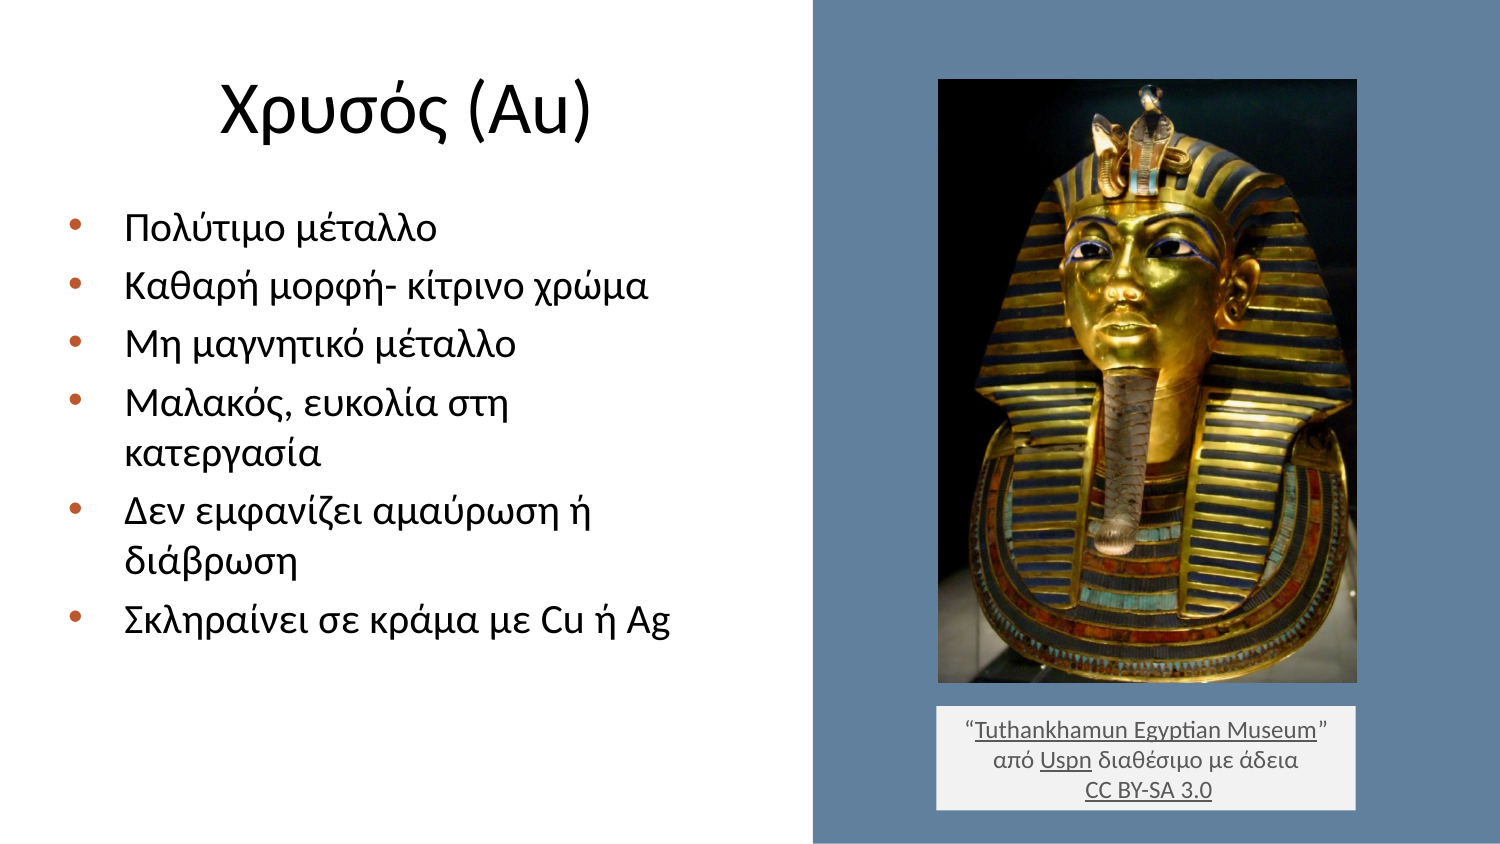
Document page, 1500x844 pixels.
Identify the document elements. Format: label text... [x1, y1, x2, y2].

list Πολύτιμο μέταλλο Καθαρή μορφή- κίτρινο χρώμα Μη μαγνητικό μέταλλο Μαλακός, ευκολία στη κατεργασία Δεν εμφανίζει αμαύρωση ή διάβρωση Σκληραίνει σε κράμα με Cu ή Ag [53, 191, 715, 789]
text_box “Tuthankhamun Egyptian Museum” από Uspn διαθέσιμο με άδεια CC BY-SA 3.0 [936, 706, 1356, 811]
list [938, 79, 1357, 683]
title Χρυσός (Au) [53, 33, 762, 175]
